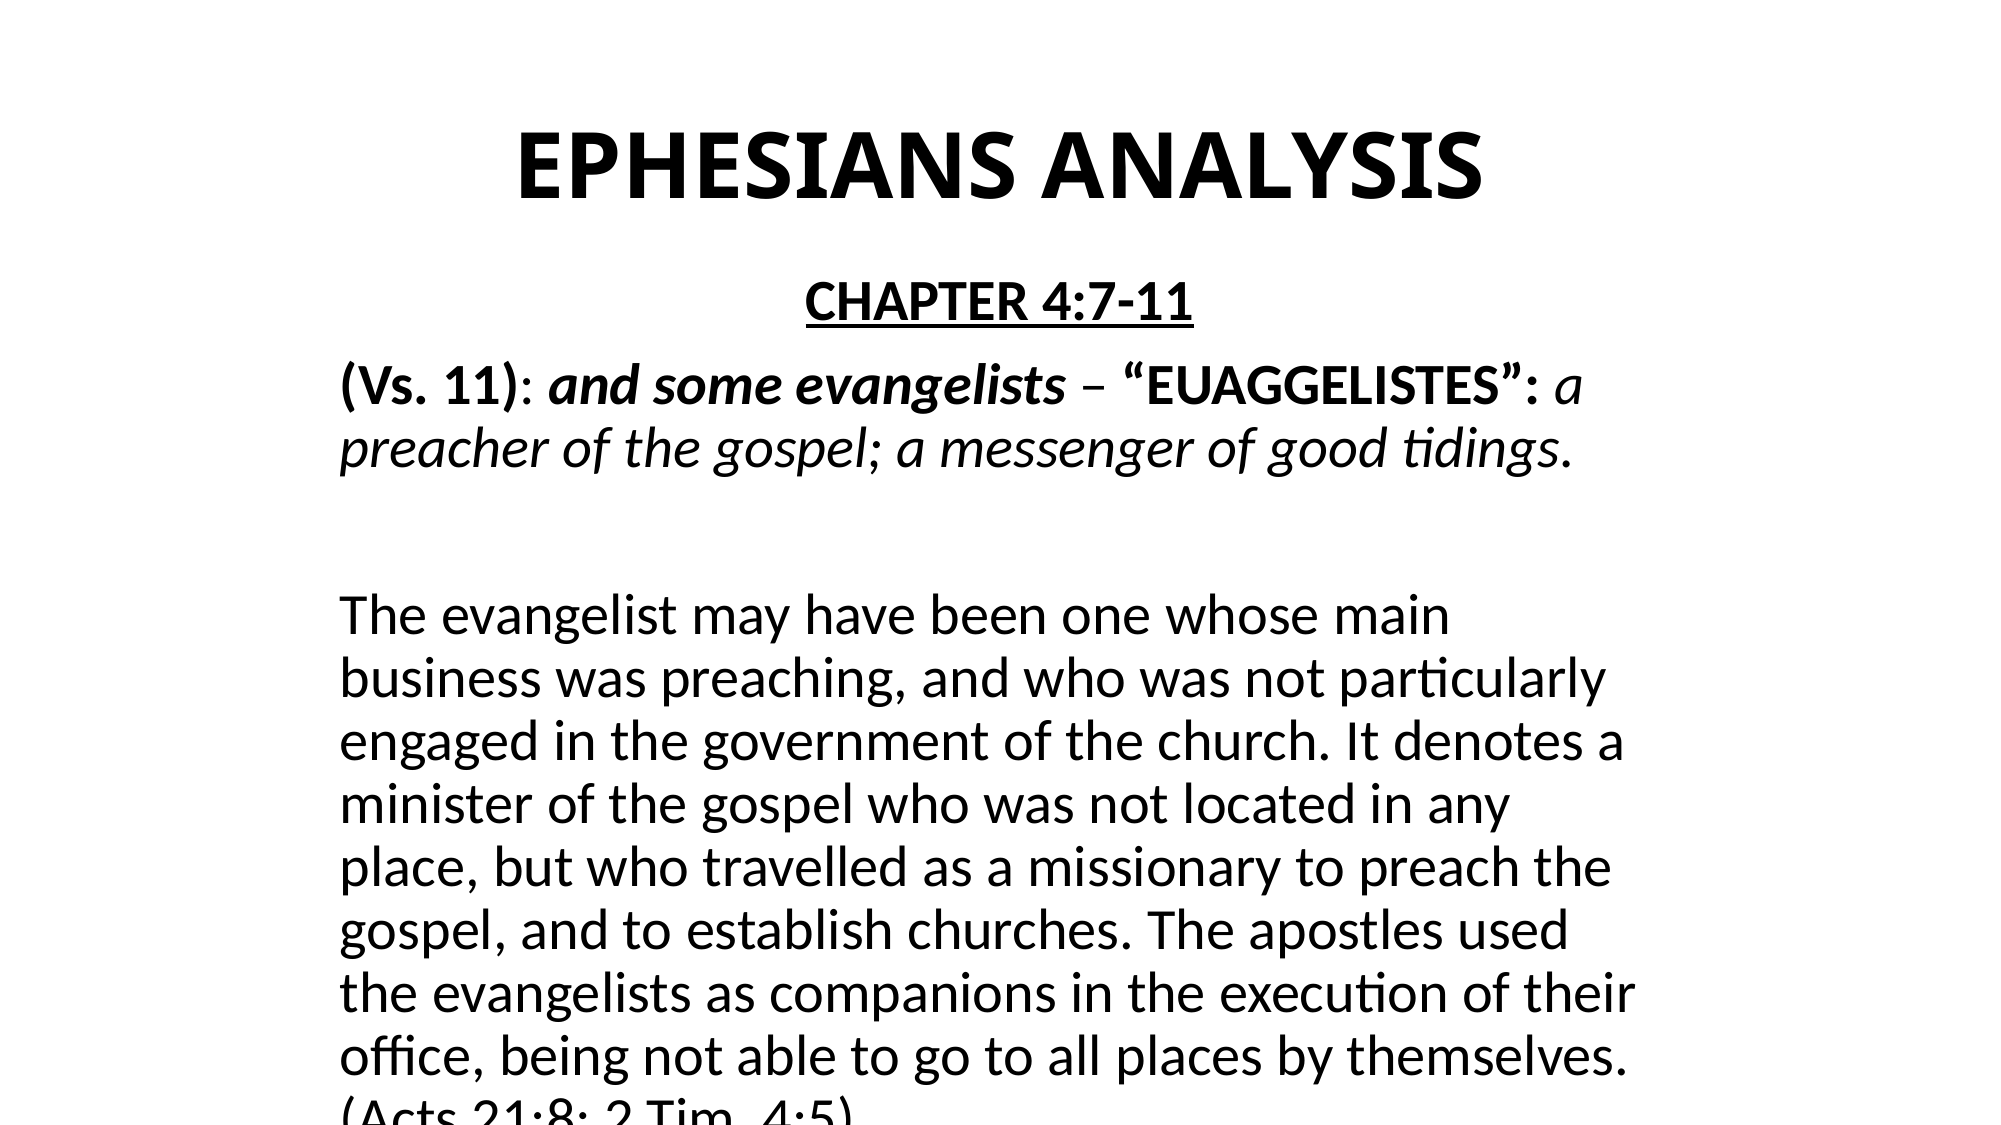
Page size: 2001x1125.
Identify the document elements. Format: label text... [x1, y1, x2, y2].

list CHAPTER 4:7-11 (Vs. 11): and some evangelists – “EUAGGELISTES”: a preacher of the gospel; a messenger of good tidings. The evangelist may have been one whose main business was preaching, and who was not particularly engaged in the government of the church. It denotes a minister of the gospel who was not located in any place, but who travelled as a missionary to preach the gospel, and to establish churches. The apostles used the evangelists as companions in the execution of their office, being not able to go to all places by themselves. (Acts 21:8; 2 Tim. 4:5) [324, 262, 1675, 1100]
title EPHESIANS ANALYSIS [137, 59, 1863, 278]
